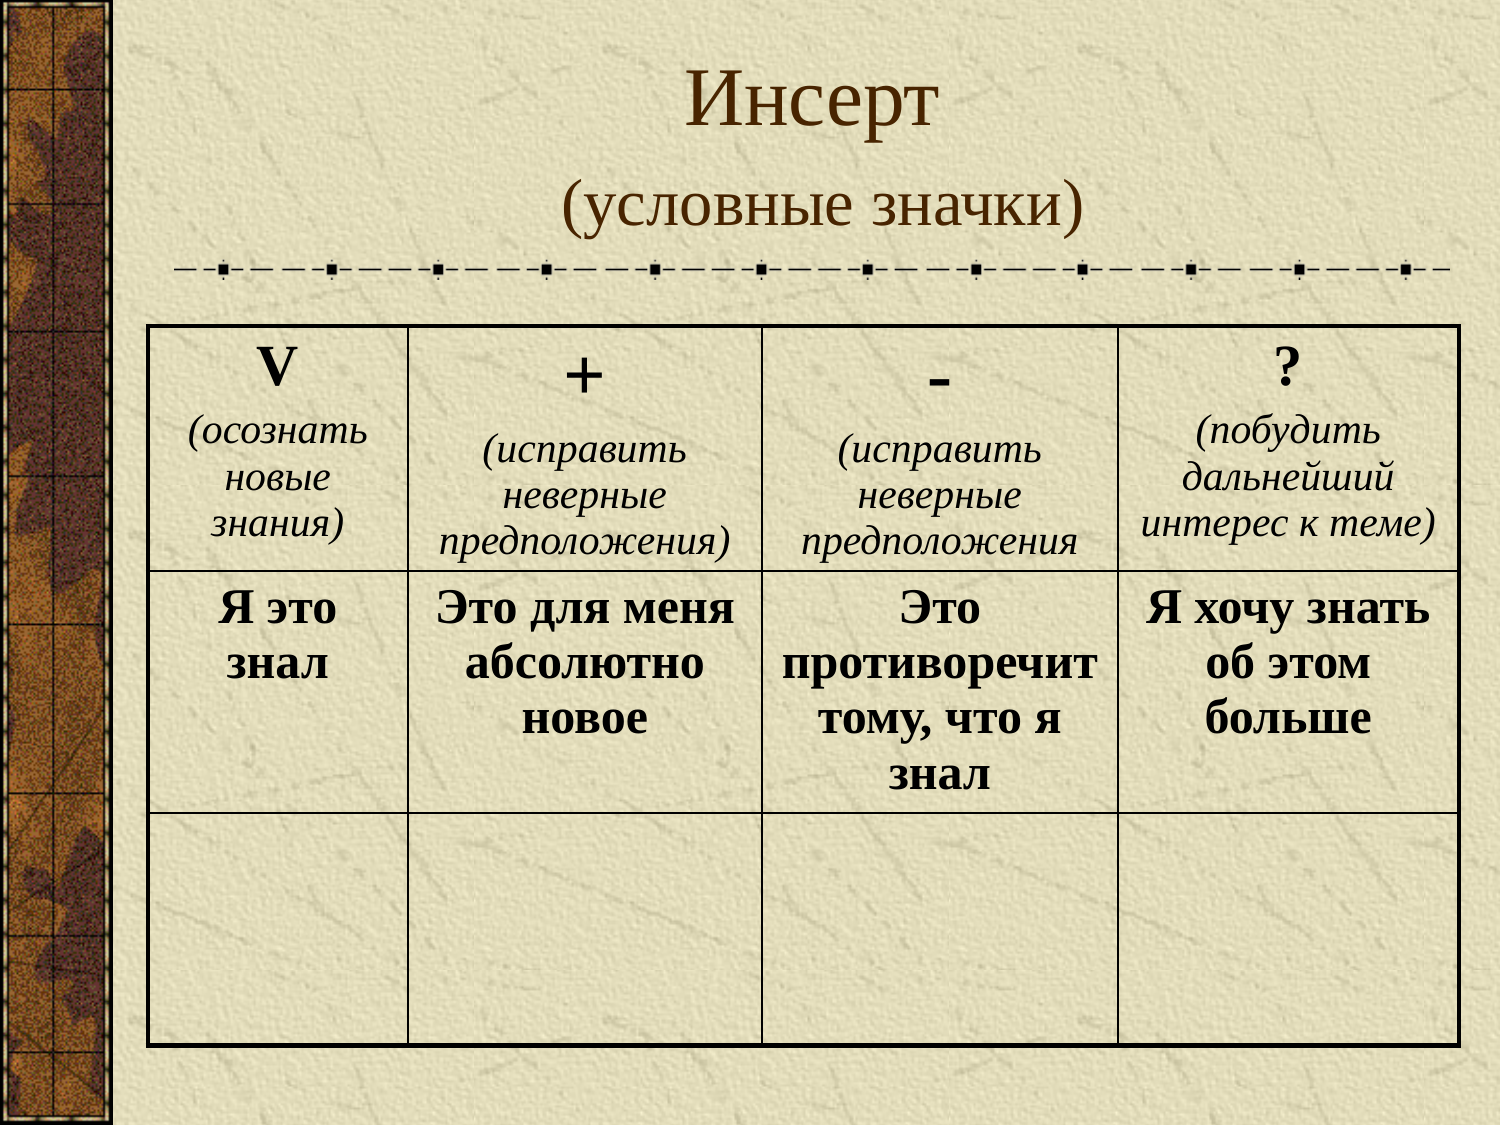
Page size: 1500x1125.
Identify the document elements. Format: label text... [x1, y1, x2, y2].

picture [0, 0, 1500, 1125]
table_cell Это противоречит тому, что я знал [763, 572, 1117, 812]
table_header + (исправить неверные предположения) [409, 328, 761, 570]
table_header ? (побудить дальнейший интерес к теме) [1119, 328, 1457, 570]
table_cell Я хочу знать об этом больше [1119, 572, 1457, 812]
table_header V (осознать новые знания) [150, 328, 407, 570]
table_cell Я это знал [150, 572, 407, 812]
table_cell Это для меня абсолютно новое [409, 572, 761, 812]
title Инсерт (условные значки) [174, 62, 1451, 251]
table_cell [763, 814, 1117, 1043]
table_cell [150, 814, 407, 1043]
table_cell [1119, 814, 1457, 1043]
table_cell [409, 814, 761, 1043]
table_header - (исправить неверные предположения [763, 328, 1117, 570]
